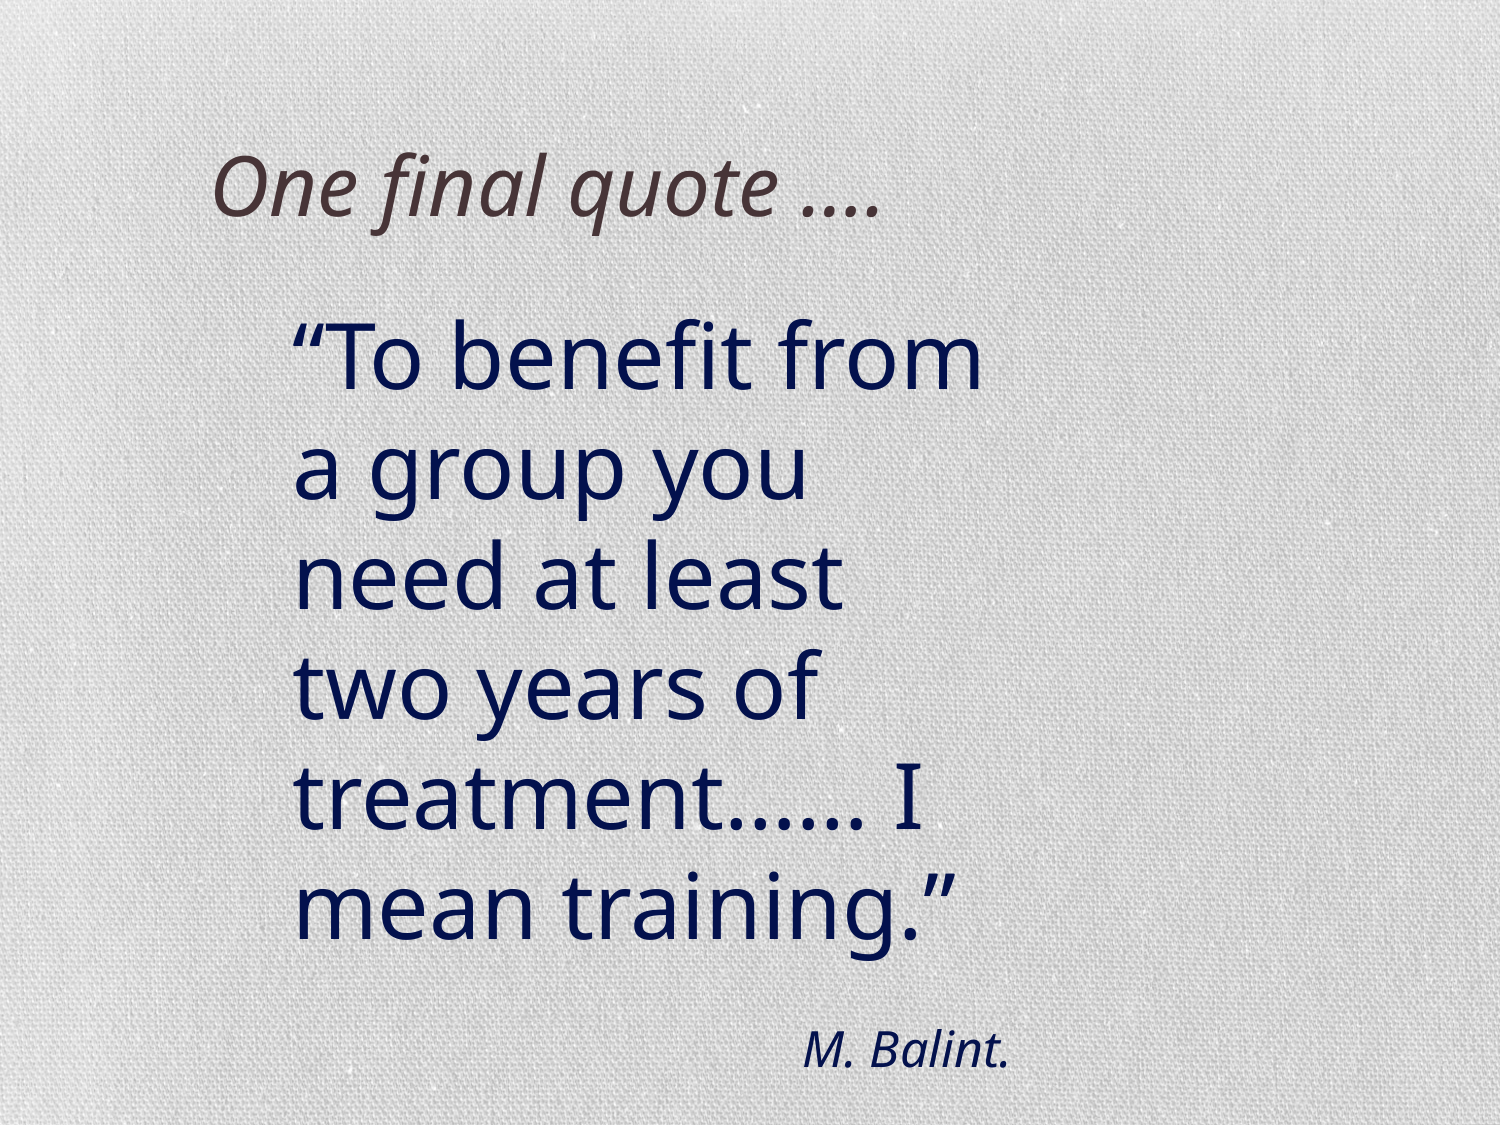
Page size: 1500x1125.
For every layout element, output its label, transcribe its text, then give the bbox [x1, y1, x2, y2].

text_box “To benefit from a group you need at least two years of treatment…… I mean training.” M. Balint. [277, 290, 1028, 1125]
text_box One final quote …. [194, 125, 1317, 241]
